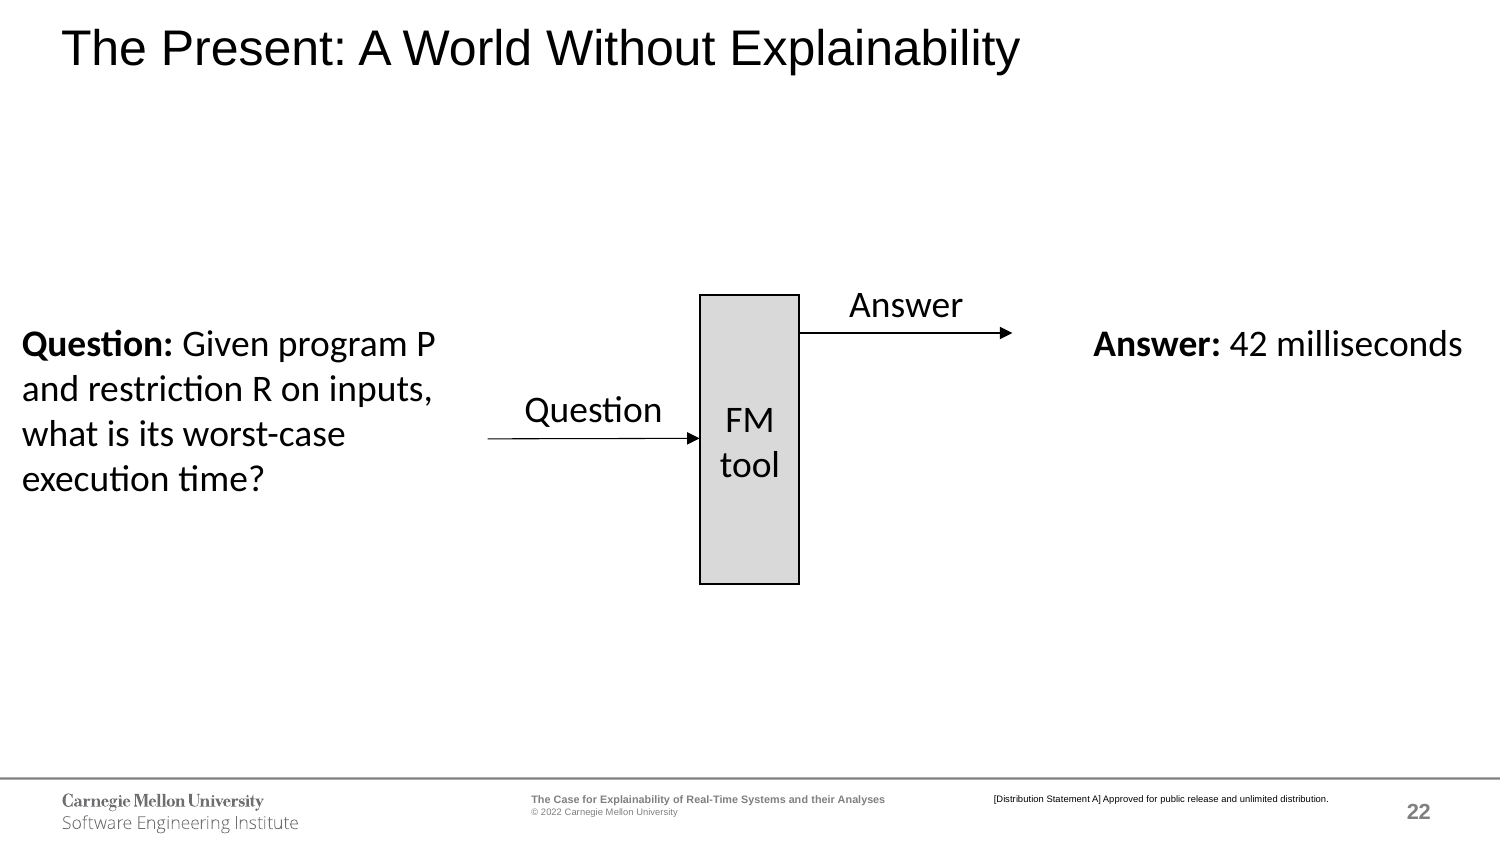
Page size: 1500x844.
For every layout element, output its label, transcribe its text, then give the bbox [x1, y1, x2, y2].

text_box Question: Given program P and restriction R on inputs, what is its worst-case execution time? [7, 311, 466, 507]
text_box The Present: A World Without Explainability [46, 14, 1434, 84]
text_box Question [487, 377, 700, 438]
text_box Answer [800, 272, 1013, 332]
text_box FM tool [699, 294, 800, 585]
text_box Answer: 42 milliseconds [1078, 311, 1491, 372]
